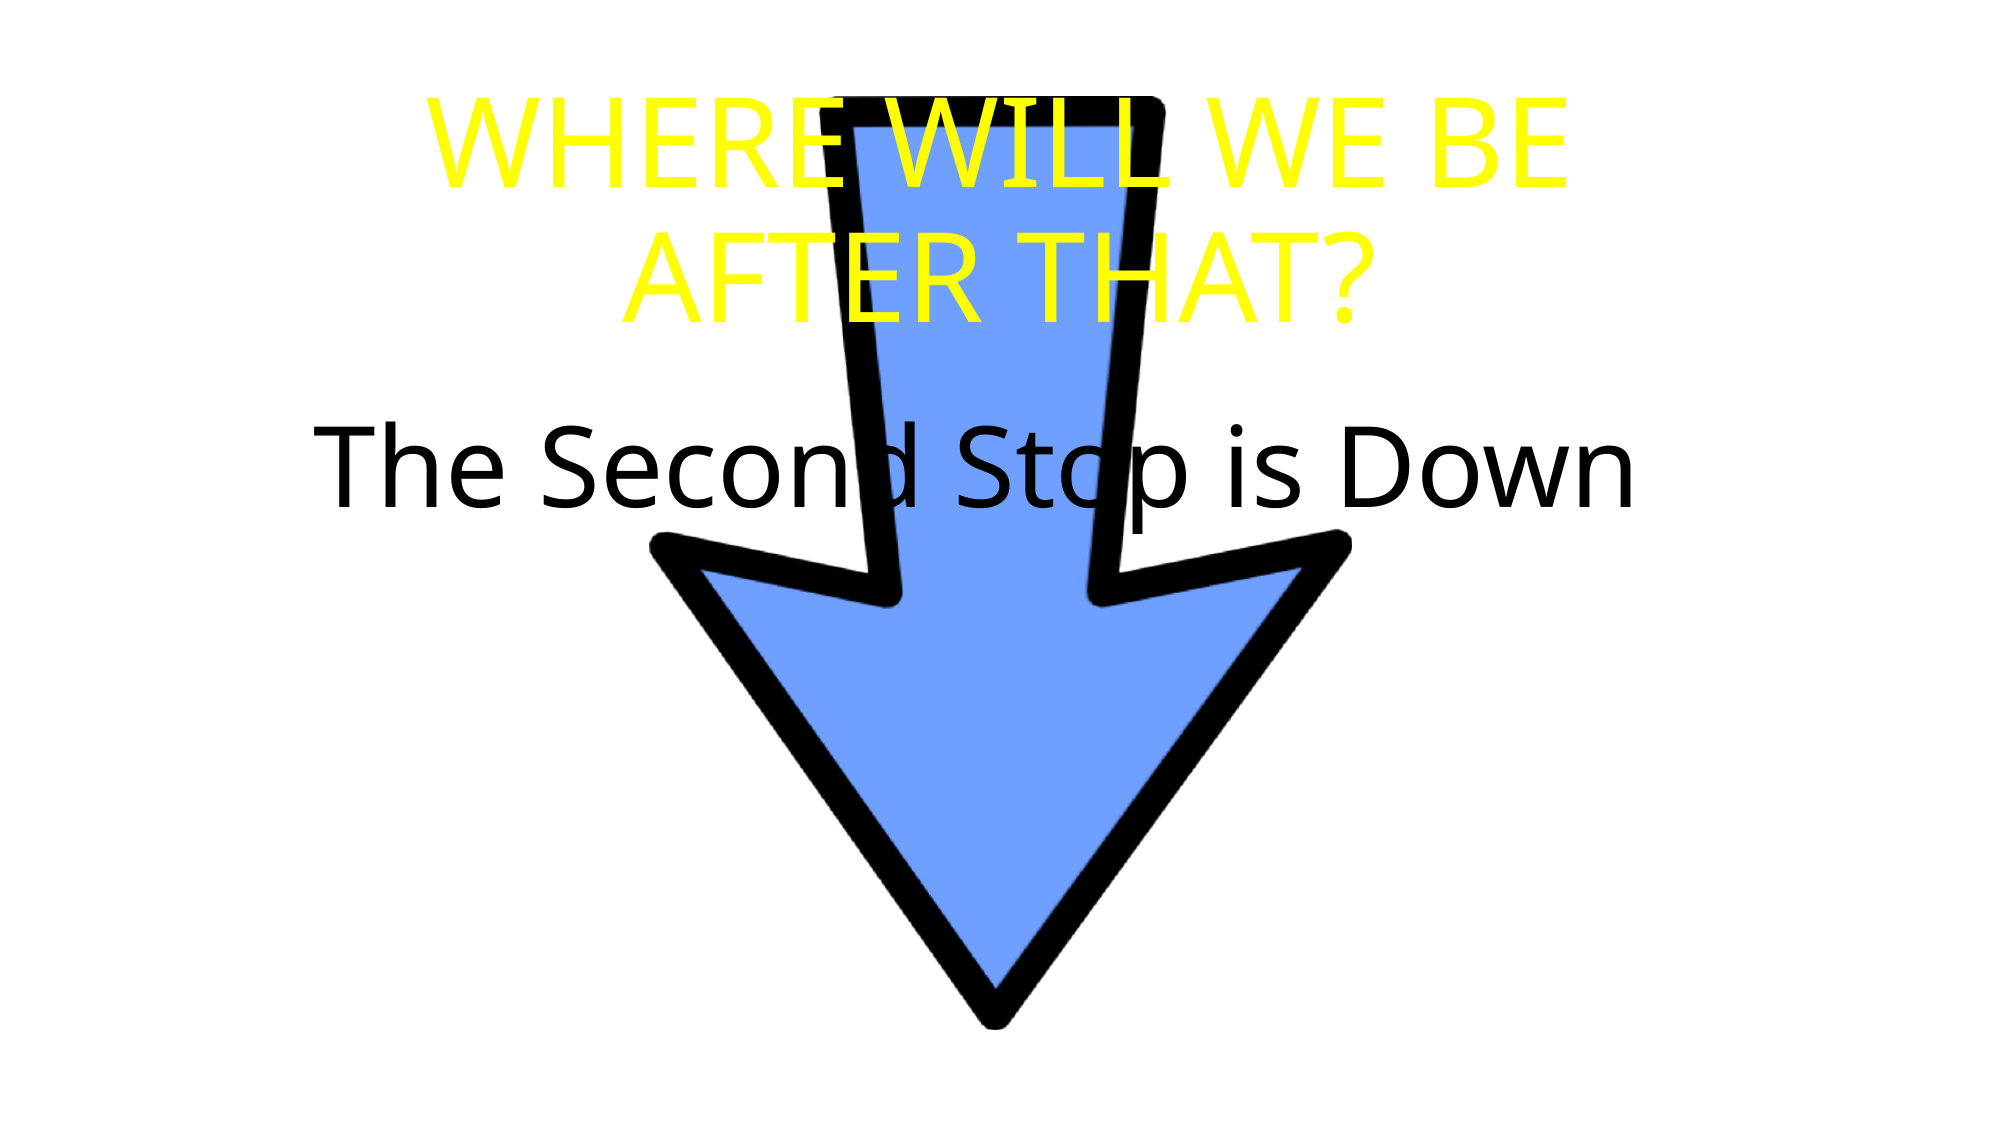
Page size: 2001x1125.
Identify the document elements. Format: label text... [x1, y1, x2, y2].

subtitle The Second Stop is Down [75, 403, 1881, 1076]
picture [648, 95, 1352, 1030]
title WHERE WILL WE BE AFTER THAT? [249, 49, 1750, 357]
